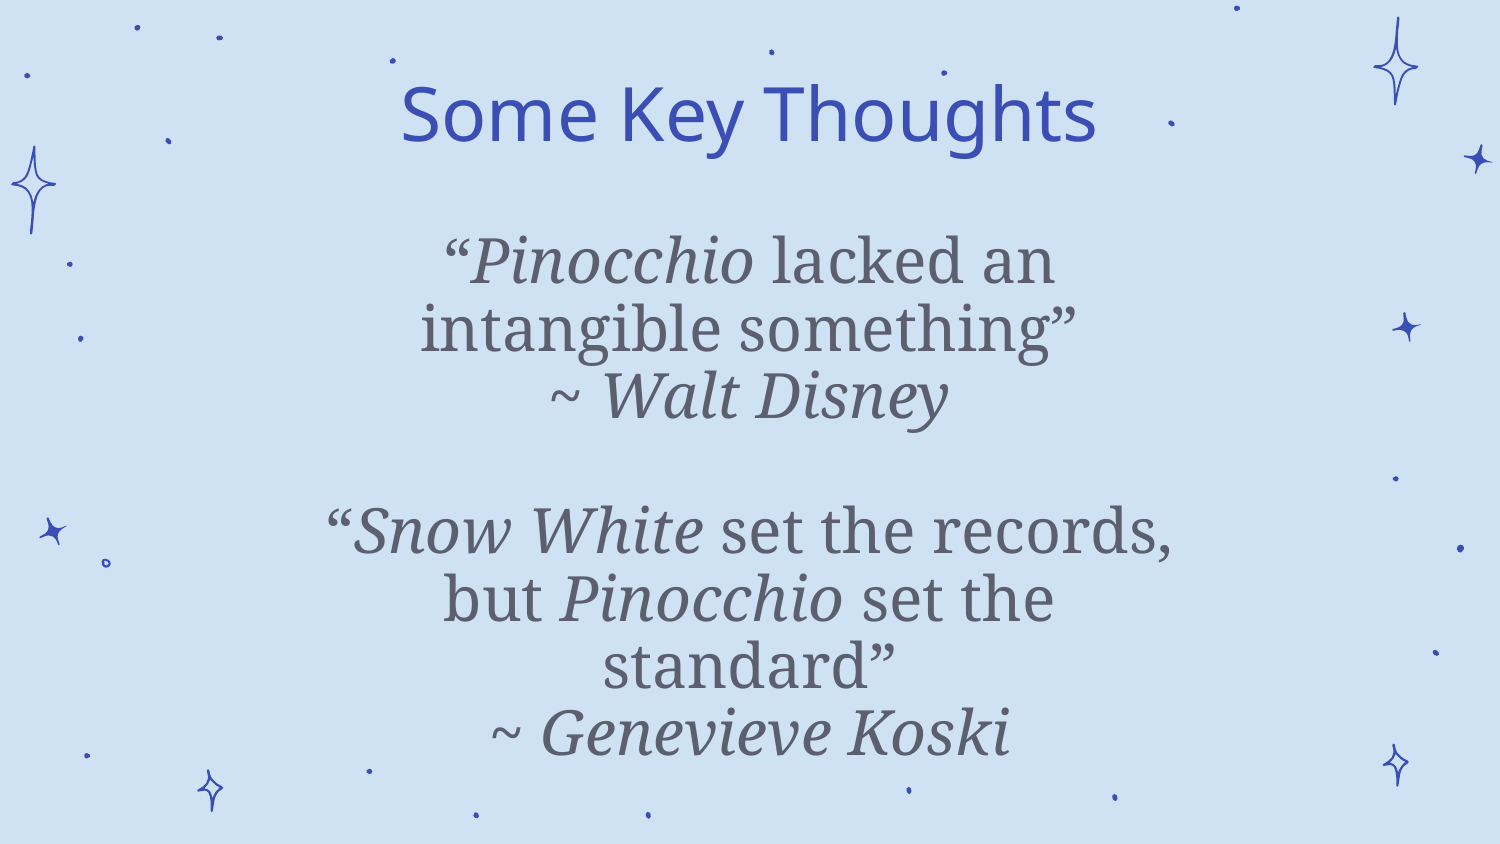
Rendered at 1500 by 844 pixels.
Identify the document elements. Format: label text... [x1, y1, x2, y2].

title Some Key Thoughts [116, 51, 1384, 146]
subtitle “Pinocchio lacked an intangible something” ~ Walt Disney “Snow White set the records, but Pinocchio set the standard” ~ Genevieve Koski [298, 214, 1202, 802]
